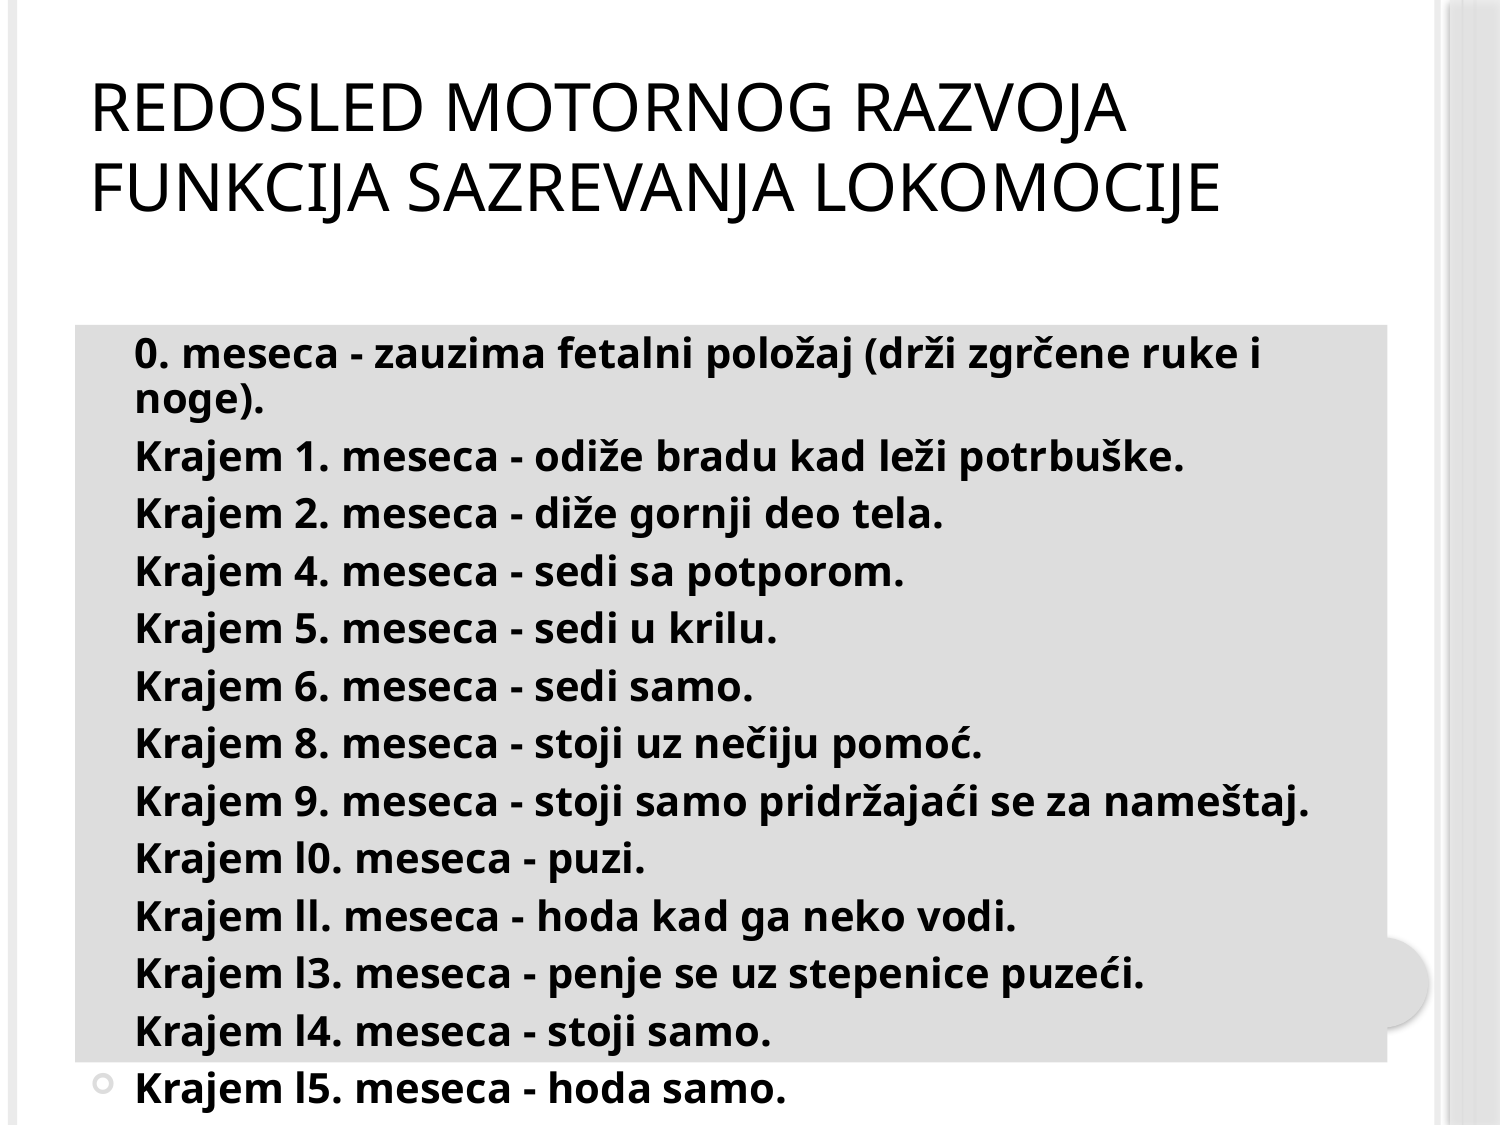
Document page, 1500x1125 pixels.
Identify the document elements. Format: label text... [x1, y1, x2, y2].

list 0. meseca - zauzima fetalni položaj (drži zgrčene ruke i noge). Krajem 1. meseca - odiže bradu kad leži potrbuške. Krajem 2. meseca - diže gornji deo tela. Krajem 4. meseca - sedi sa potporom. Krajem 5. meseca - sedi u krilu. Krajem 6. meseca - sedi samo. Krajem 8. meseca - stoji uz nečiju pomoć. Krajem 9. meseca - stoji samo pridržajaći se za nameštaj. Krajem l0. meseca - puzi. Krajem ll. meseca - hoda kad ga neko vodi. Krajem l3. meseca - penje se uz stepenice puzeći. Krajem l4. meseca - stoji samo. Krajem l5. meseca - hoda samo. [74, 324, 1388, 1063]
title Redosled motornog razvoja funkcija sazrevanja lokomocije [75, 45, 1300, 233]
